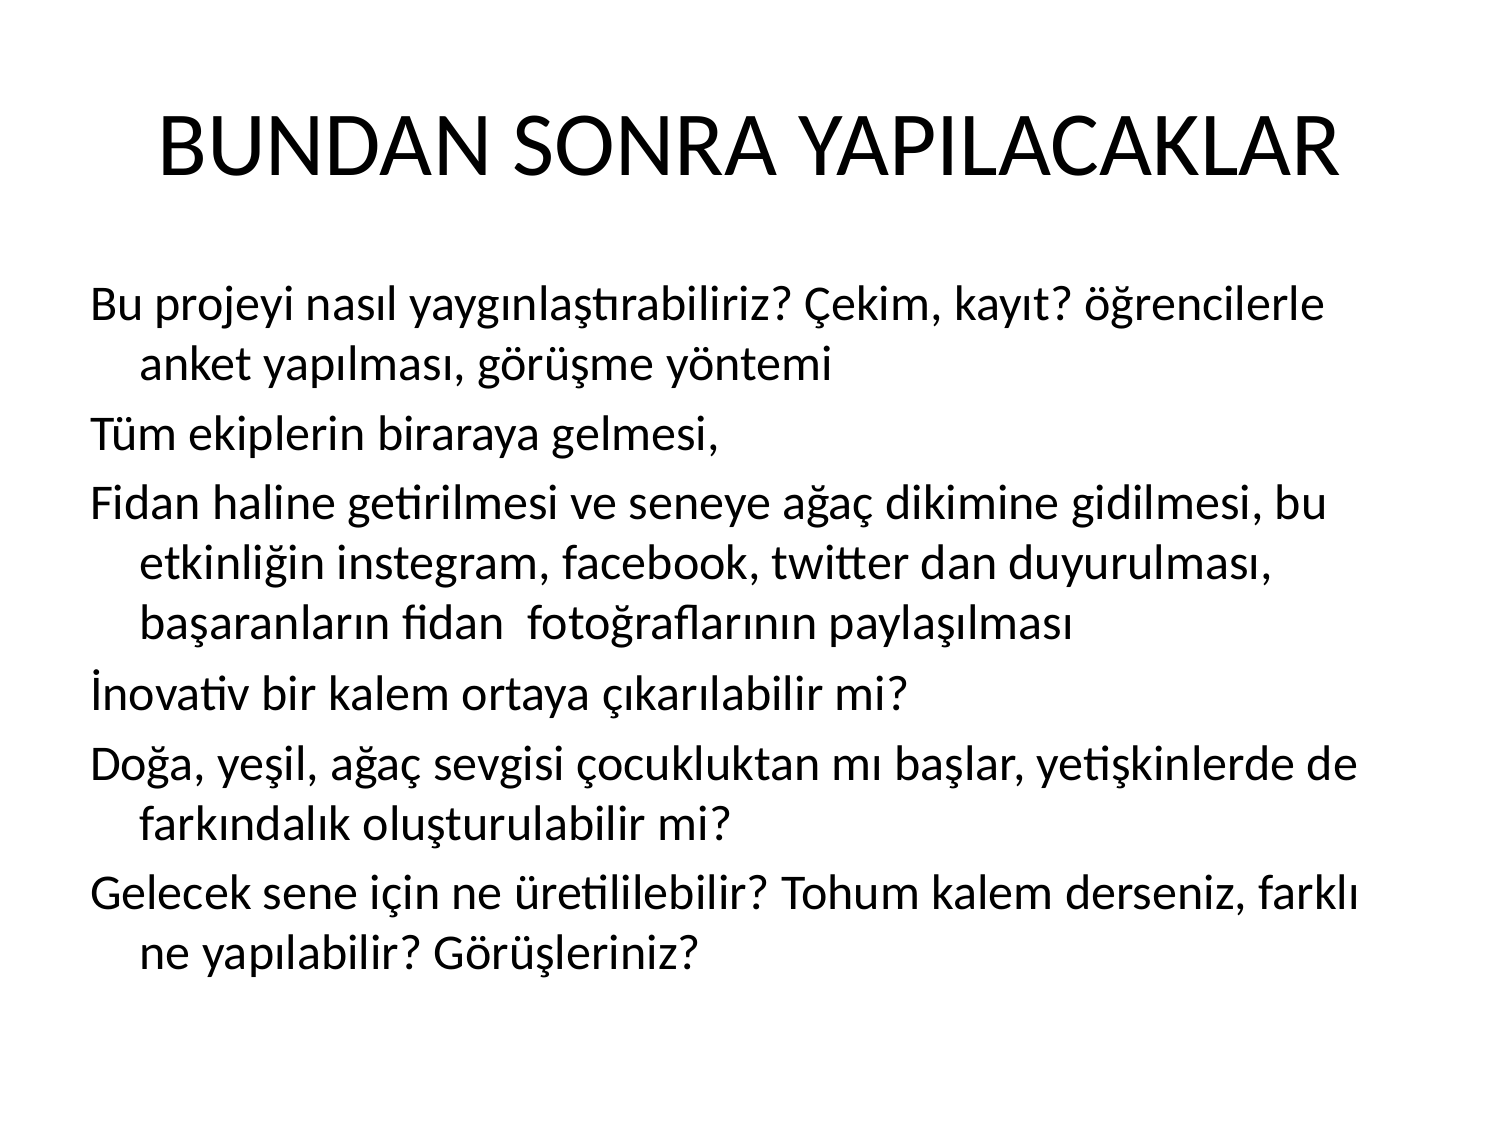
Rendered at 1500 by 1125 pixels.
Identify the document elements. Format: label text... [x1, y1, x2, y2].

list Bu projeyi nasıl yaygınlaştırabiliriz? Çekim, kayıt? öğrencilerle anket yapılması, görüşme yöntemi Tüm ekiplerin biraraya gelmesi, Fidan haline getirilmesi ve seneye ağaç dikimine gidilmesi, bu etkinliğin instegram, facebook, twitter dan duyurulması, başaranların fidan fotoğraflarının paylaşılması İnovativ bir kalem ortaya çıkarılabilir mi? Doğa, yeşil, ağaç sevgisi çocukluktan mı başlar, yetişkinlerde de farkındalık oluşturulabilir mi? Gelecek sene için ne üretililebilir? Tohum kalem derseniz, farklı ne yapılabilir? Görüşleriniz? [75, 262, 1425, 1005]
title BUNDAN SONRA YAPILACAKLAR [75, 45, 1425, 233]
